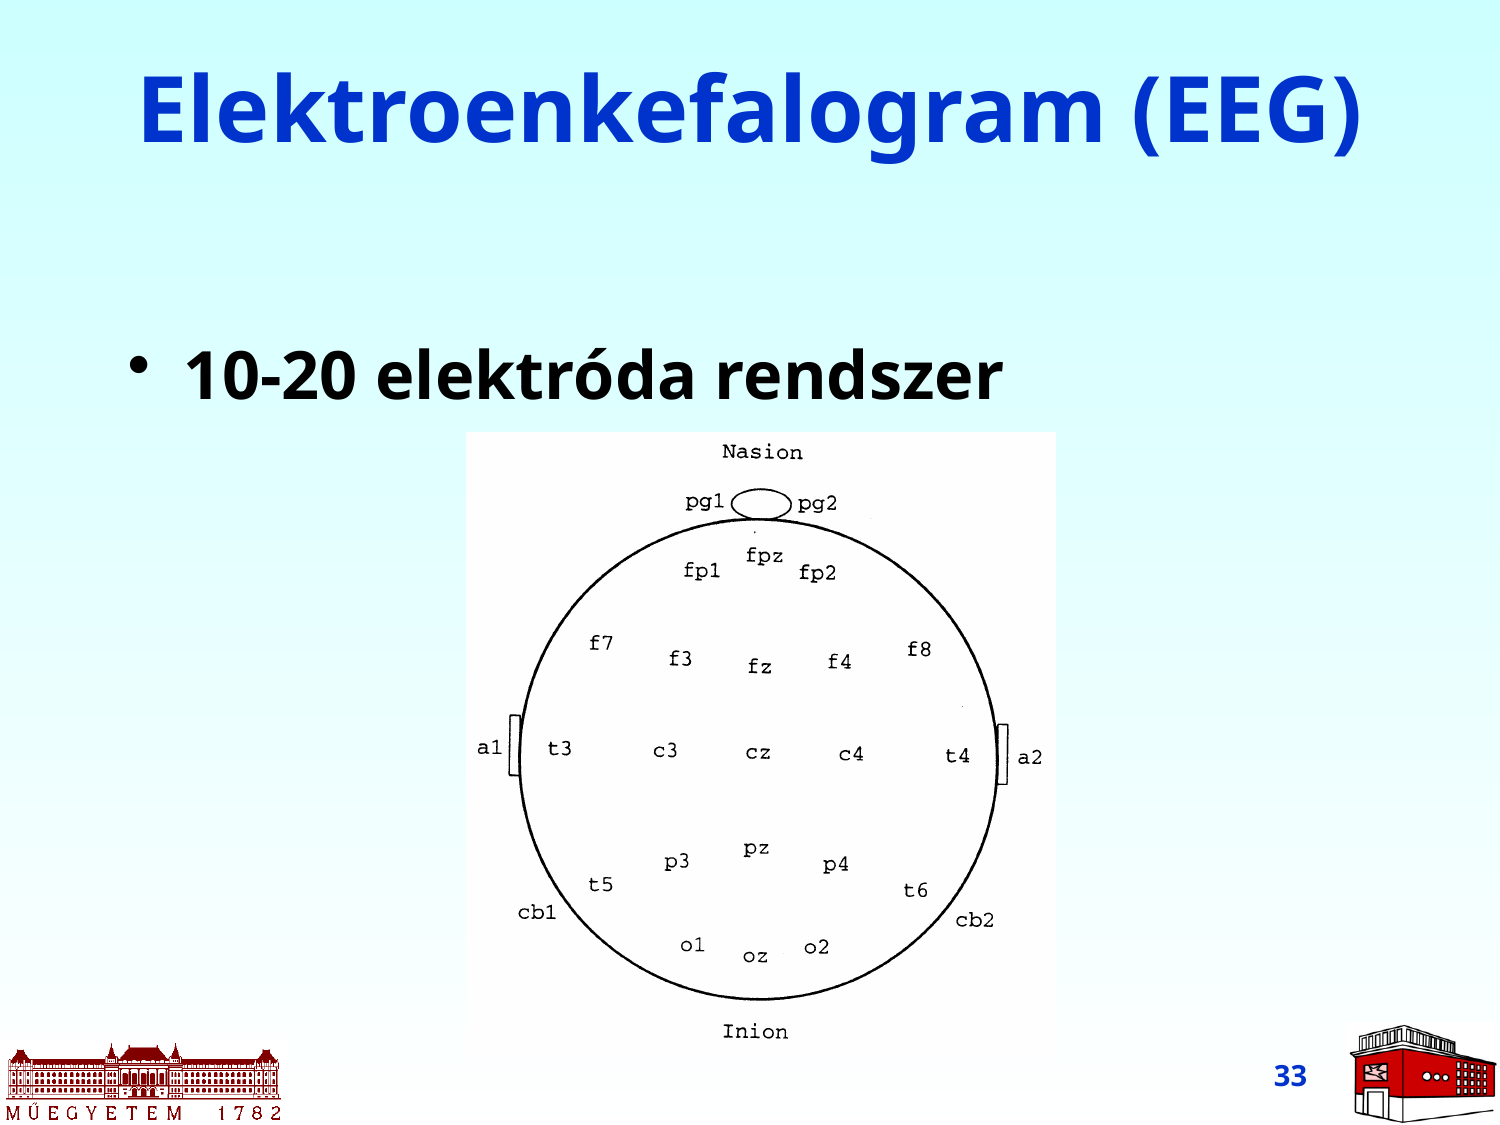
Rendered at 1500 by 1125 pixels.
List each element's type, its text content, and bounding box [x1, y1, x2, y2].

picture [1346, 1022, 1500, 1125]
title Elektroenkefalogram (EEG) [112, 12, 1388, 201]
picture [466, 432, 1056, 1057]
picture [0, 1039, 288, 1125]
list 10-20 elektróda rendszer [112, 324, 1388, 1001]
slide_number 33 [1009, 1049, 1323, 1125]
